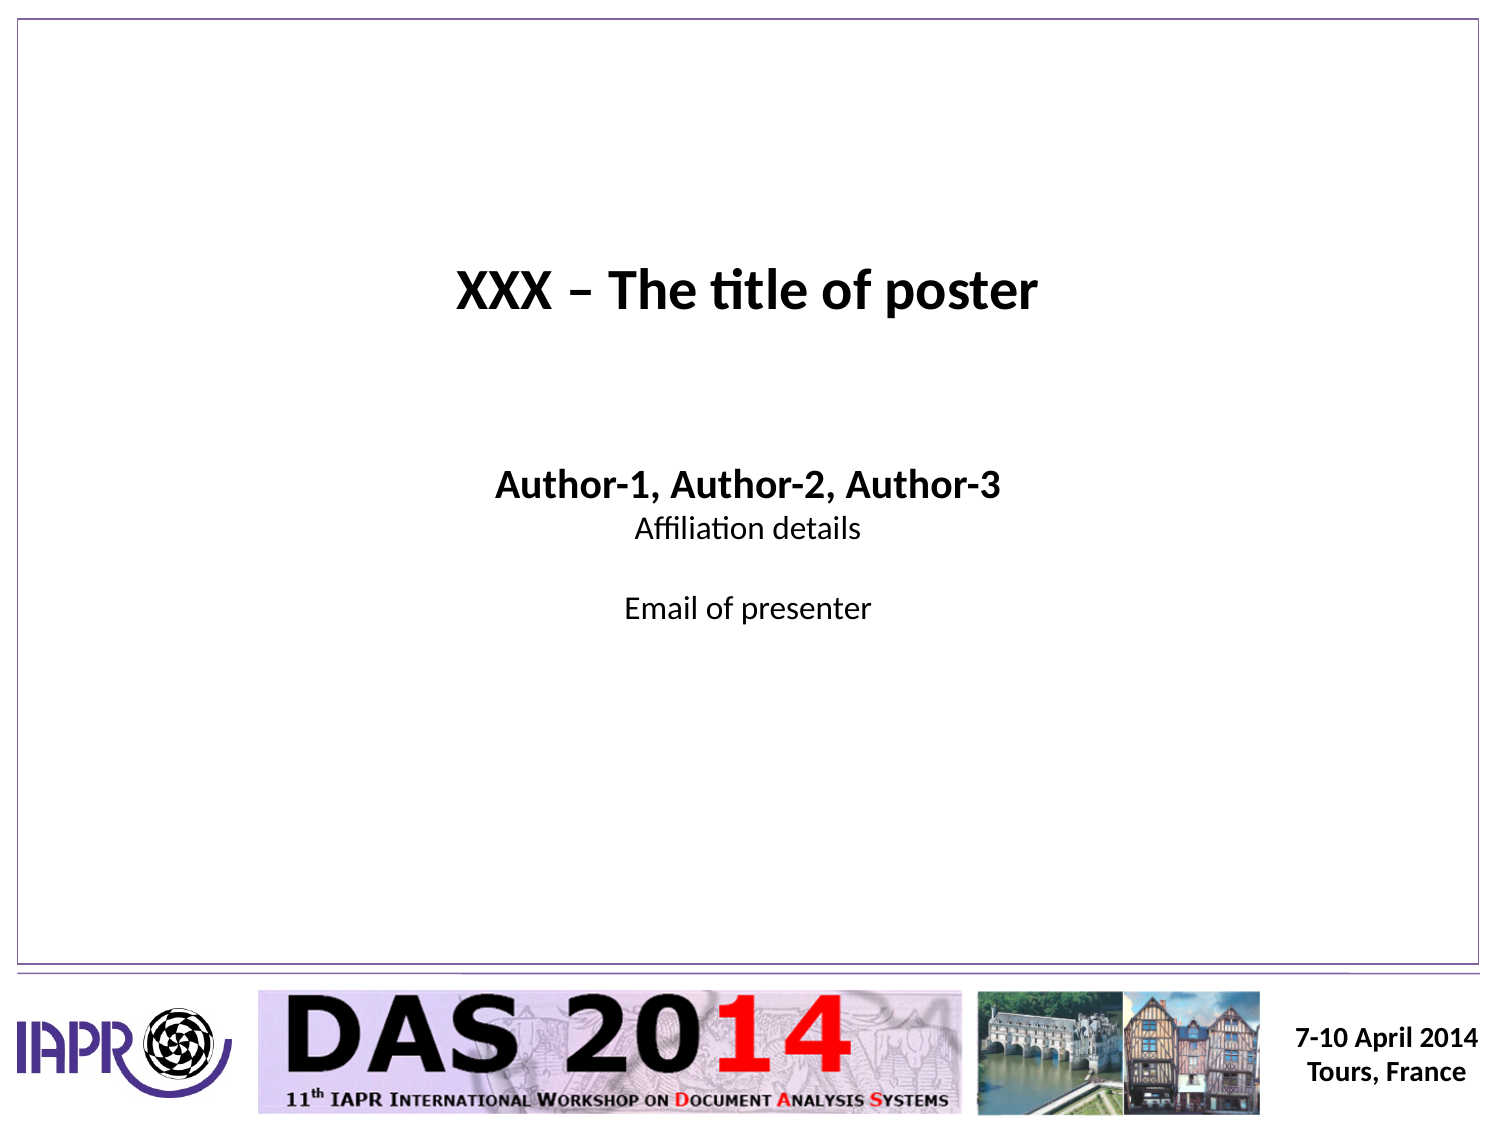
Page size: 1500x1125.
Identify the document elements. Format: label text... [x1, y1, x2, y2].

text_box XXX – The title of poster Author-1, Author-2, Author-3 Affiliation details Email of presenter [17, 19, 1479, 965]
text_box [17, 973, 1481, 1122]
